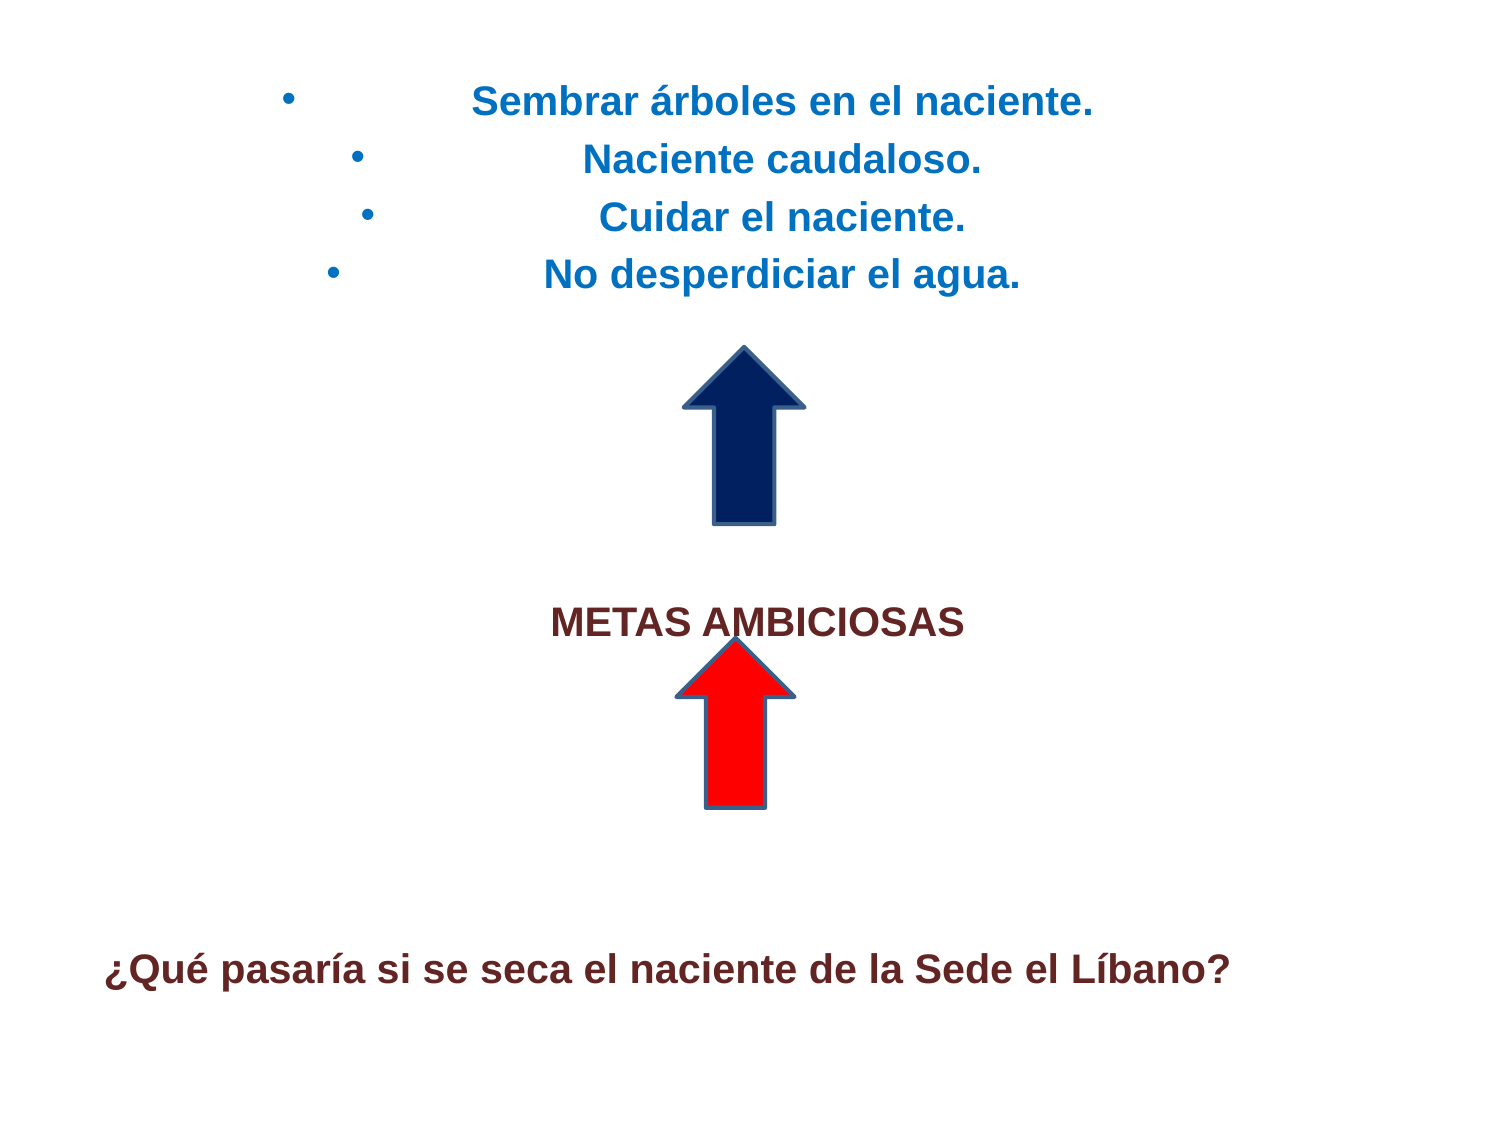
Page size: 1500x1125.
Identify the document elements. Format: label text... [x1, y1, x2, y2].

text_box [674, 635, 797, 810]
list Sembrar árboles en el naciente. Naciente caudaloso. Cuidar el naciente. No desperdiciar el agua. METAS AMBICIOSAS ¿Qué pasaría si se seca el naciente de la Sede el Líbano? [88, 66, 1427, 1010]
text_box [681, 344, 807, 527]
